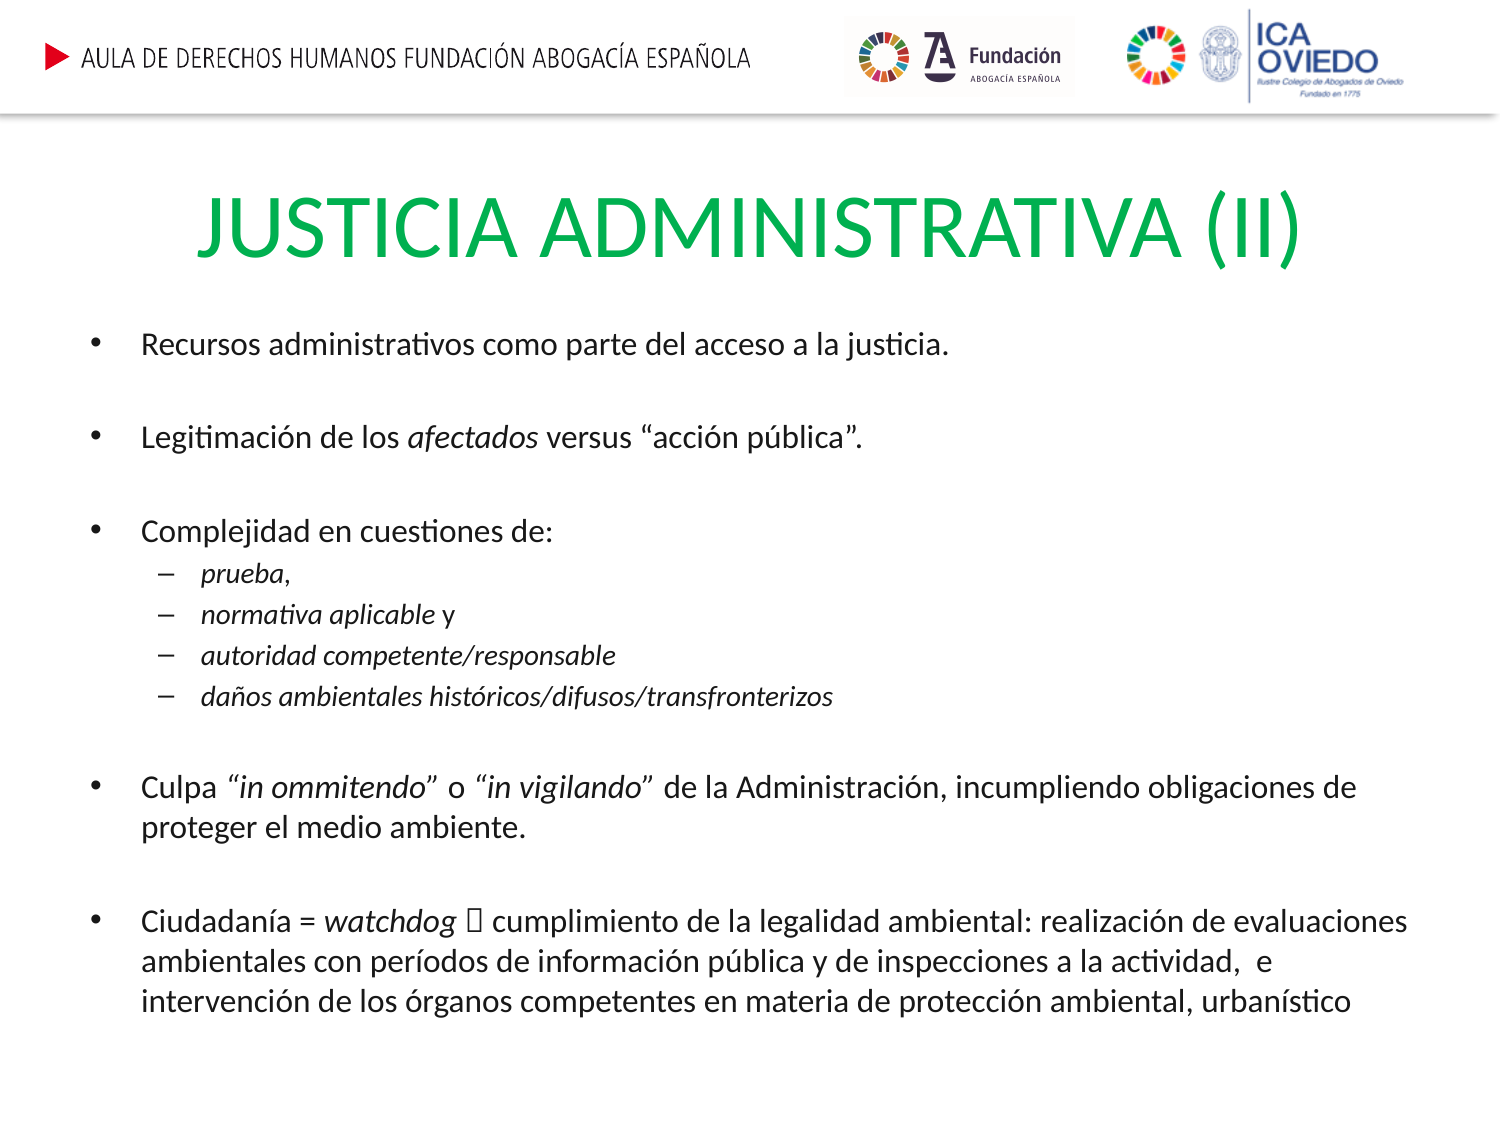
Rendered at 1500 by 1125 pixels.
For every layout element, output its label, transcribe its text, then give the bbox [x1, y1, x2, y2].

picture [1127, 7, 1408, 107]
title JUSTICIA ADMINISTRATIVA (II) [76, 126, 1427, 315]
list Recursos administrativos como parte del acceso a la justicia. Legitimación de los afectados versus “acción pública”. Complejidad en cuestiones de: prueba, normativa aplicable y autoridad competente/responsable daños ambientales históricos/difusos/transfronterizos Culpa “in ommitendo” o “in vigilando” de la Administración, incumpliendo obligaciones de proteger el medio ambiente. Ciudadanía = watchdog  cumplimiento de la legalidad ambiental: realización de evaluaciones ambientales con períodos de información pública y de inspecciones a la actividad, e intervención de los órganos competentes en materia de protección ambiental, urbanístico [75, 314, 1425, 1047]
picture [844, 16, 1075, 97]
